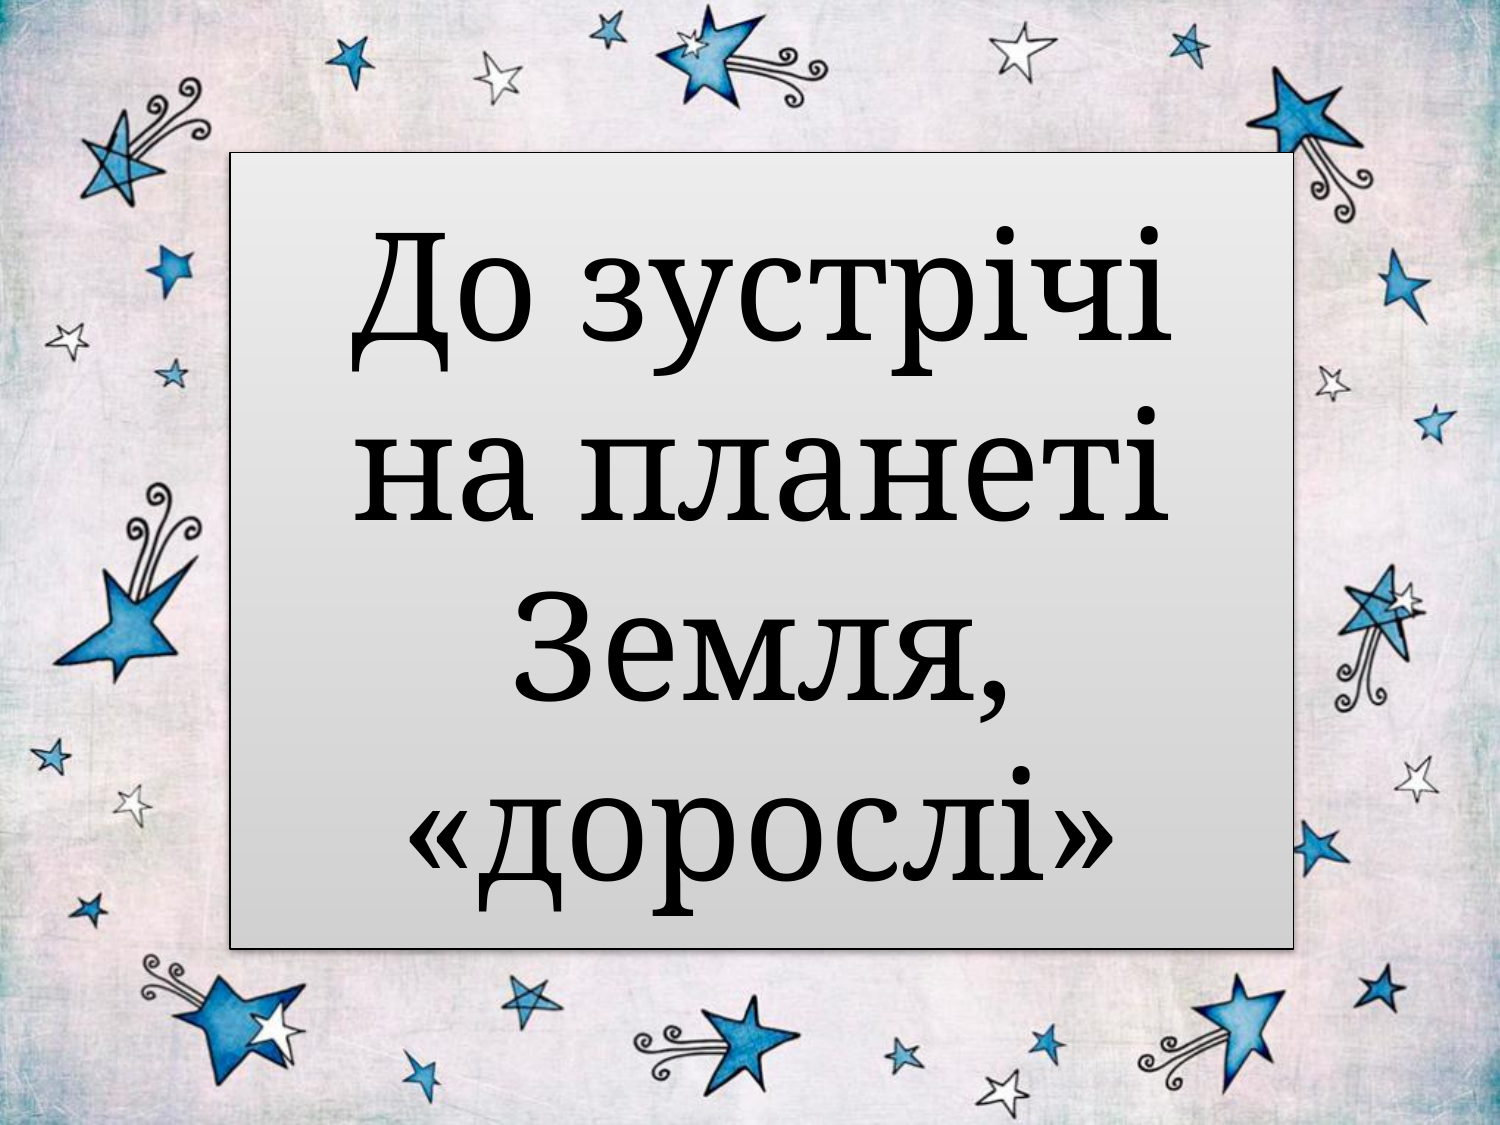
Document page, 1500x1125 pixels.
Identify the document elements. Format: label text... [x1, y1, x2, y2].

title До зустрічі на планеті Земля, «дорослі» [229, 152, 1294, 950]
picture [0, 0, 1500, 1125]
